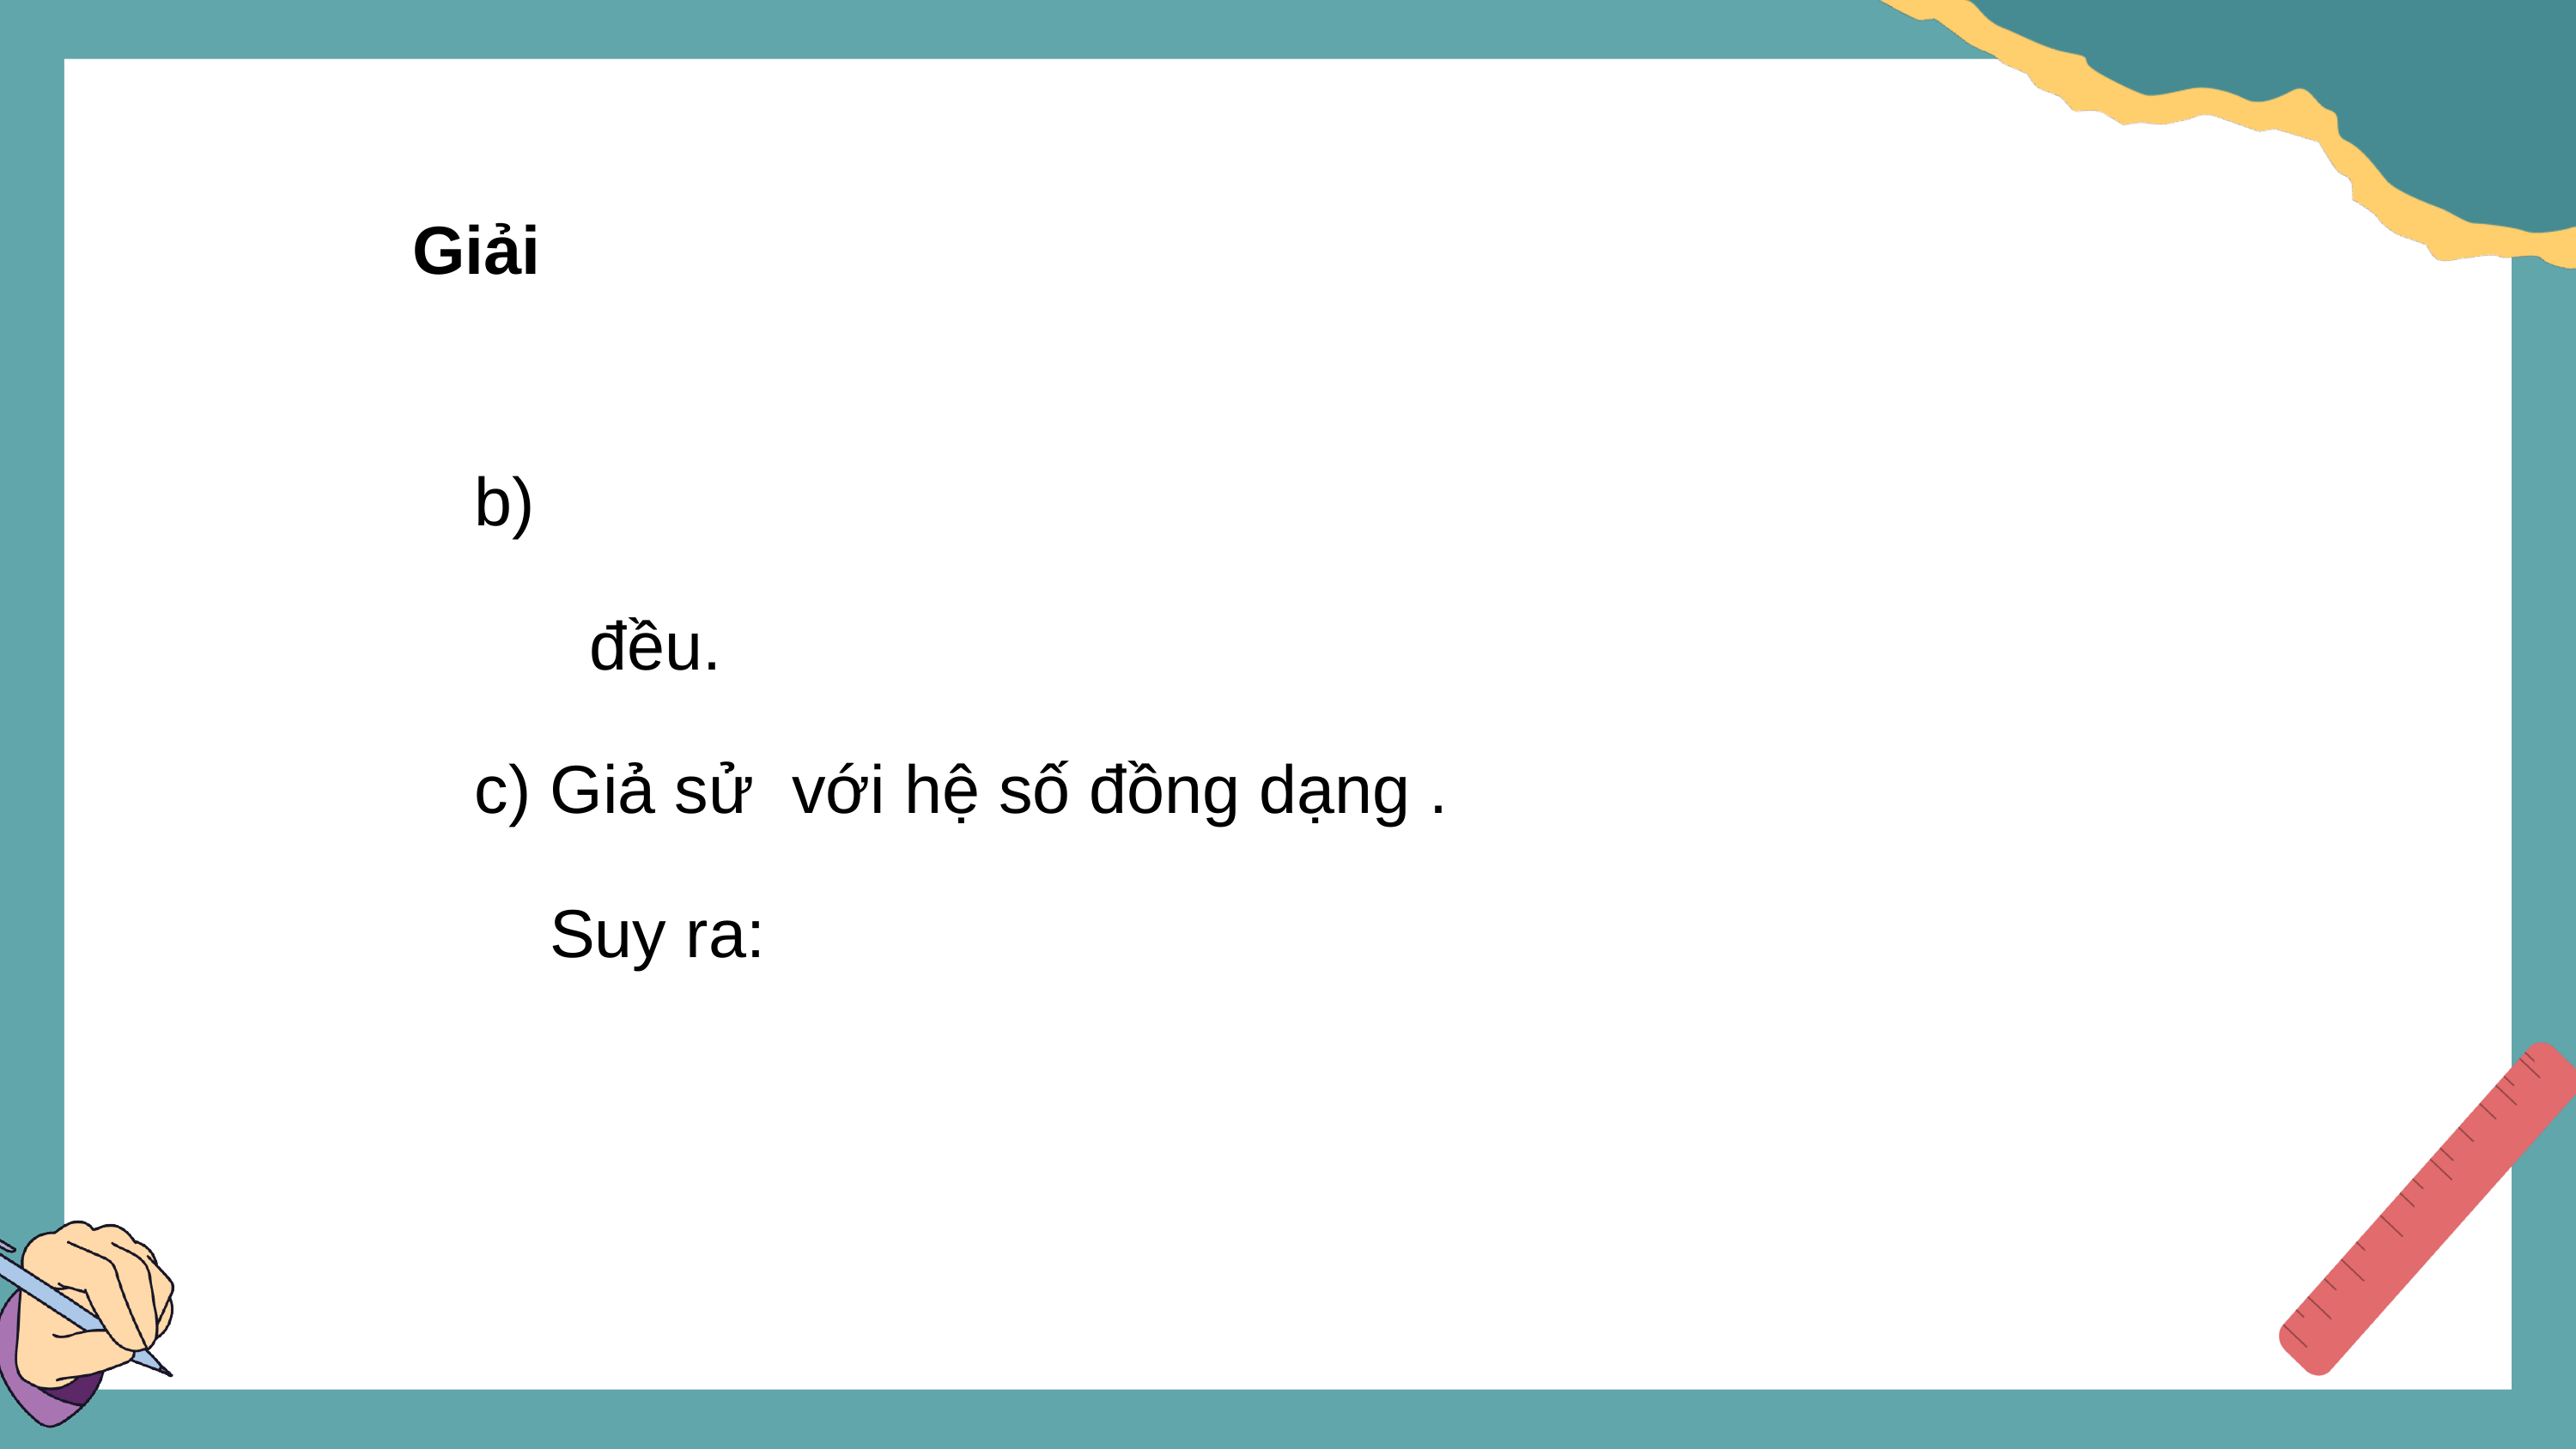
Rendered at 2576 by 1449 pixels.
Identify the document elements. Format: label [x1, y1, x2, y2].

text_box [64, 58, 2512, 1390]
picture [0, 1012, 392, 1449]
picture [1841, 0, 2576, 359]
picture [2228, 1033, 2576, 1385]
text_box [354, 155, 588, 345]
